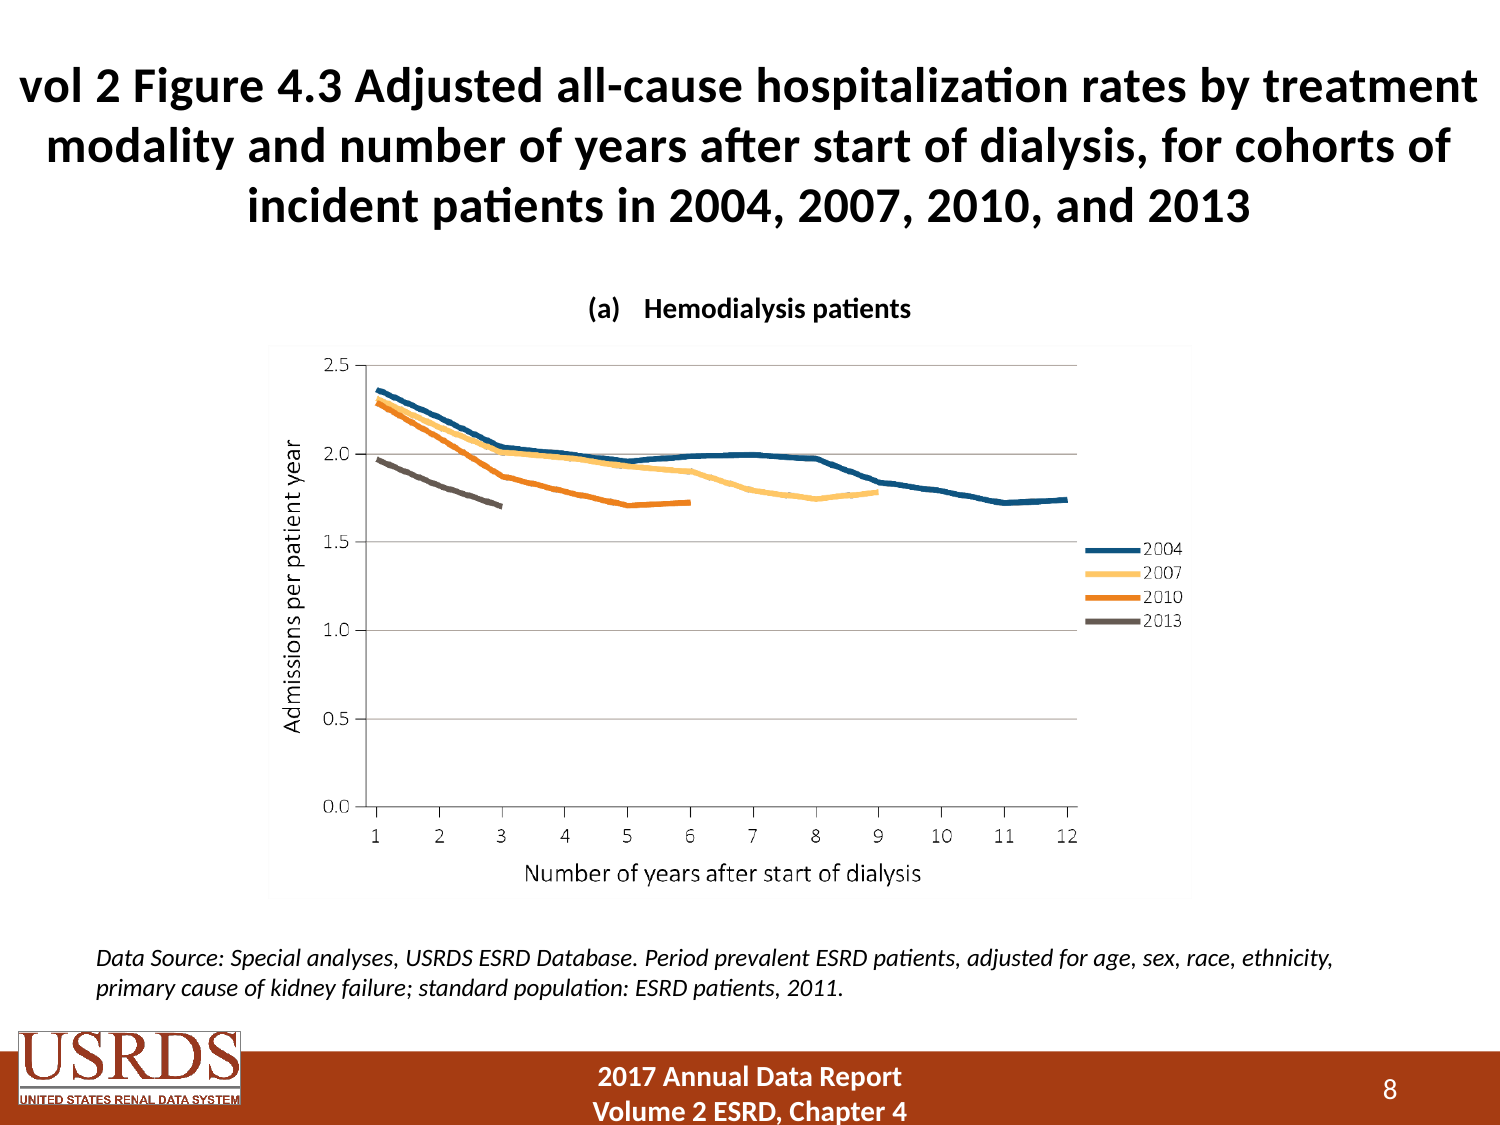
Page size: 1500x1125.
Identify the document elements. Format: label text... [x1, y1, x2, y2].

slide_number 8 [1262, 1062, 1413, 1108]
text_box Hemodialysis patients [573, 281, 927, 332]
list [268, 345, 1192, 900]
title vol 2 Figure 4.3 Adjusted all-cause hospitalization rates by treatment modality and number of years after start of dialysis, for cohorts of incident patients in 2004, 2007, 2010, and 2013 [3, 45, 1497, 233]
picture [19, 1032, 240, 1104]
text_box Data Source: Special analyses, USRDS ESRD Database. Period prevalent ESRD patients, adjusted for age, sex, race, ethnicity, primary cause of kidney failure; standard population: ESRD patients, 2011. [81, 934, 1419, 1009]
